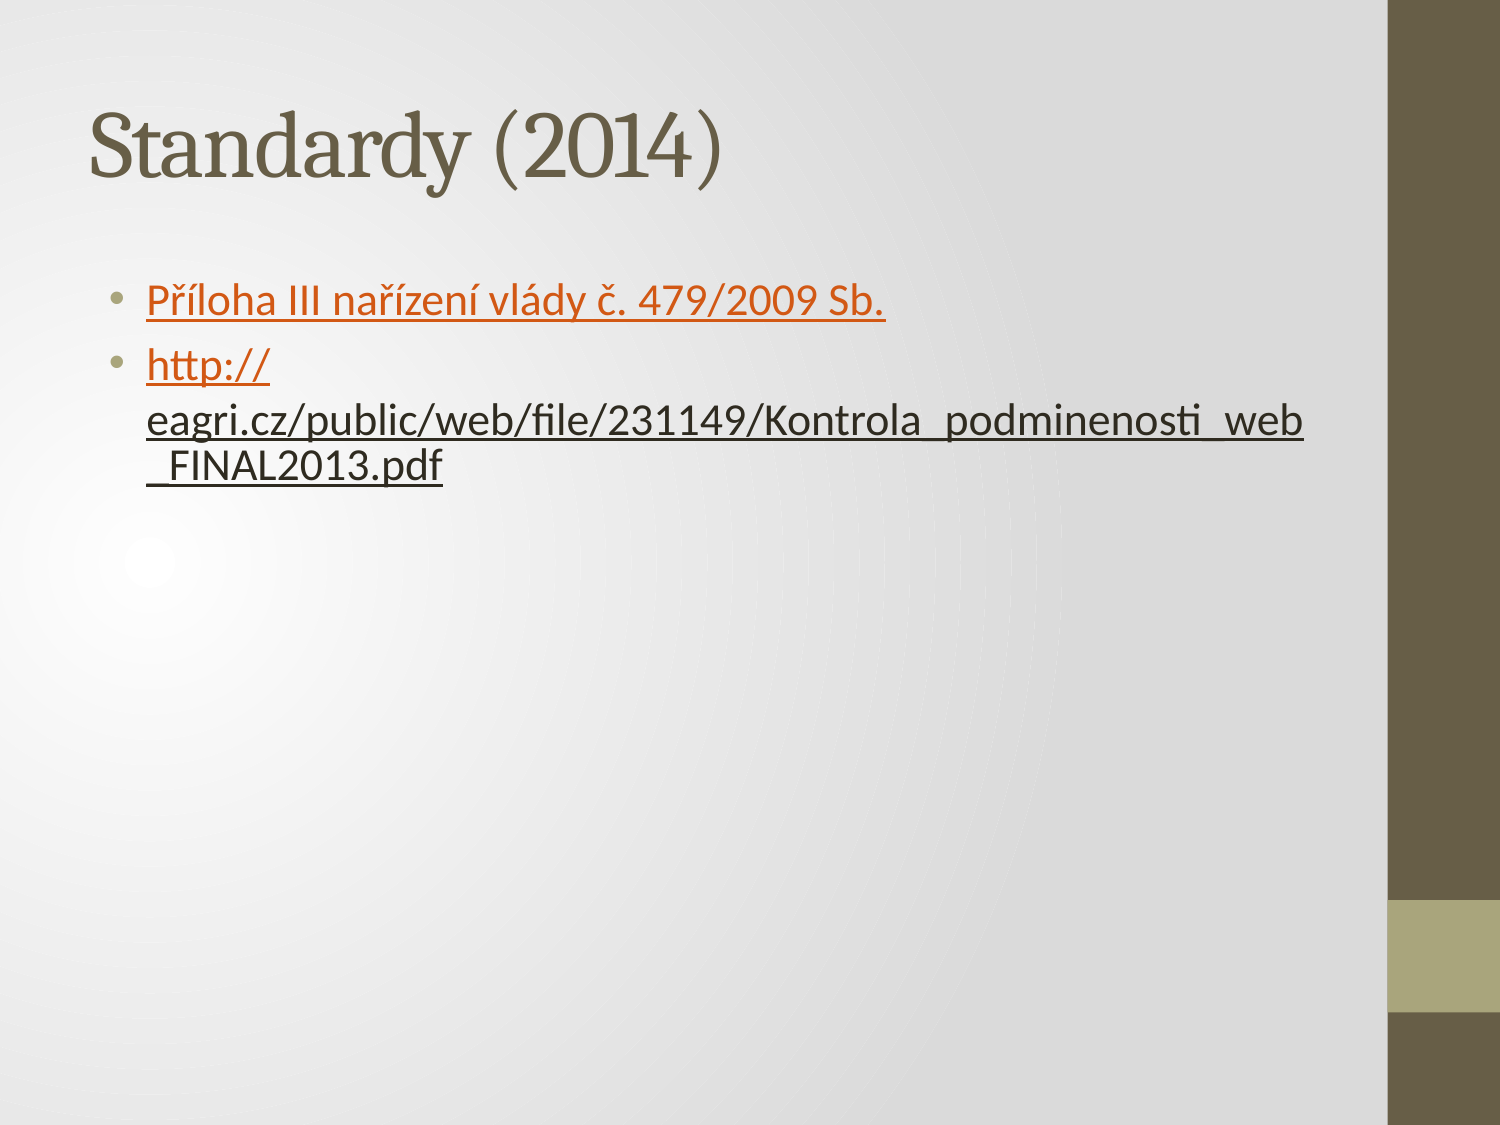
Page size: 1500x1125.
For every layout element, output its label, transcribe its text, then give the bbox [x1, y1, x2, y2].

list Příloha III nařízení vlády č. 479/2009 Sb. http://eagri.cz/public/web/file/231149/Kontrola_podminenosti_web_FINAL2013.pdf [75, 262, 1325, 1050]
title Standardy (2014) [75, 45, 1325, 233]
